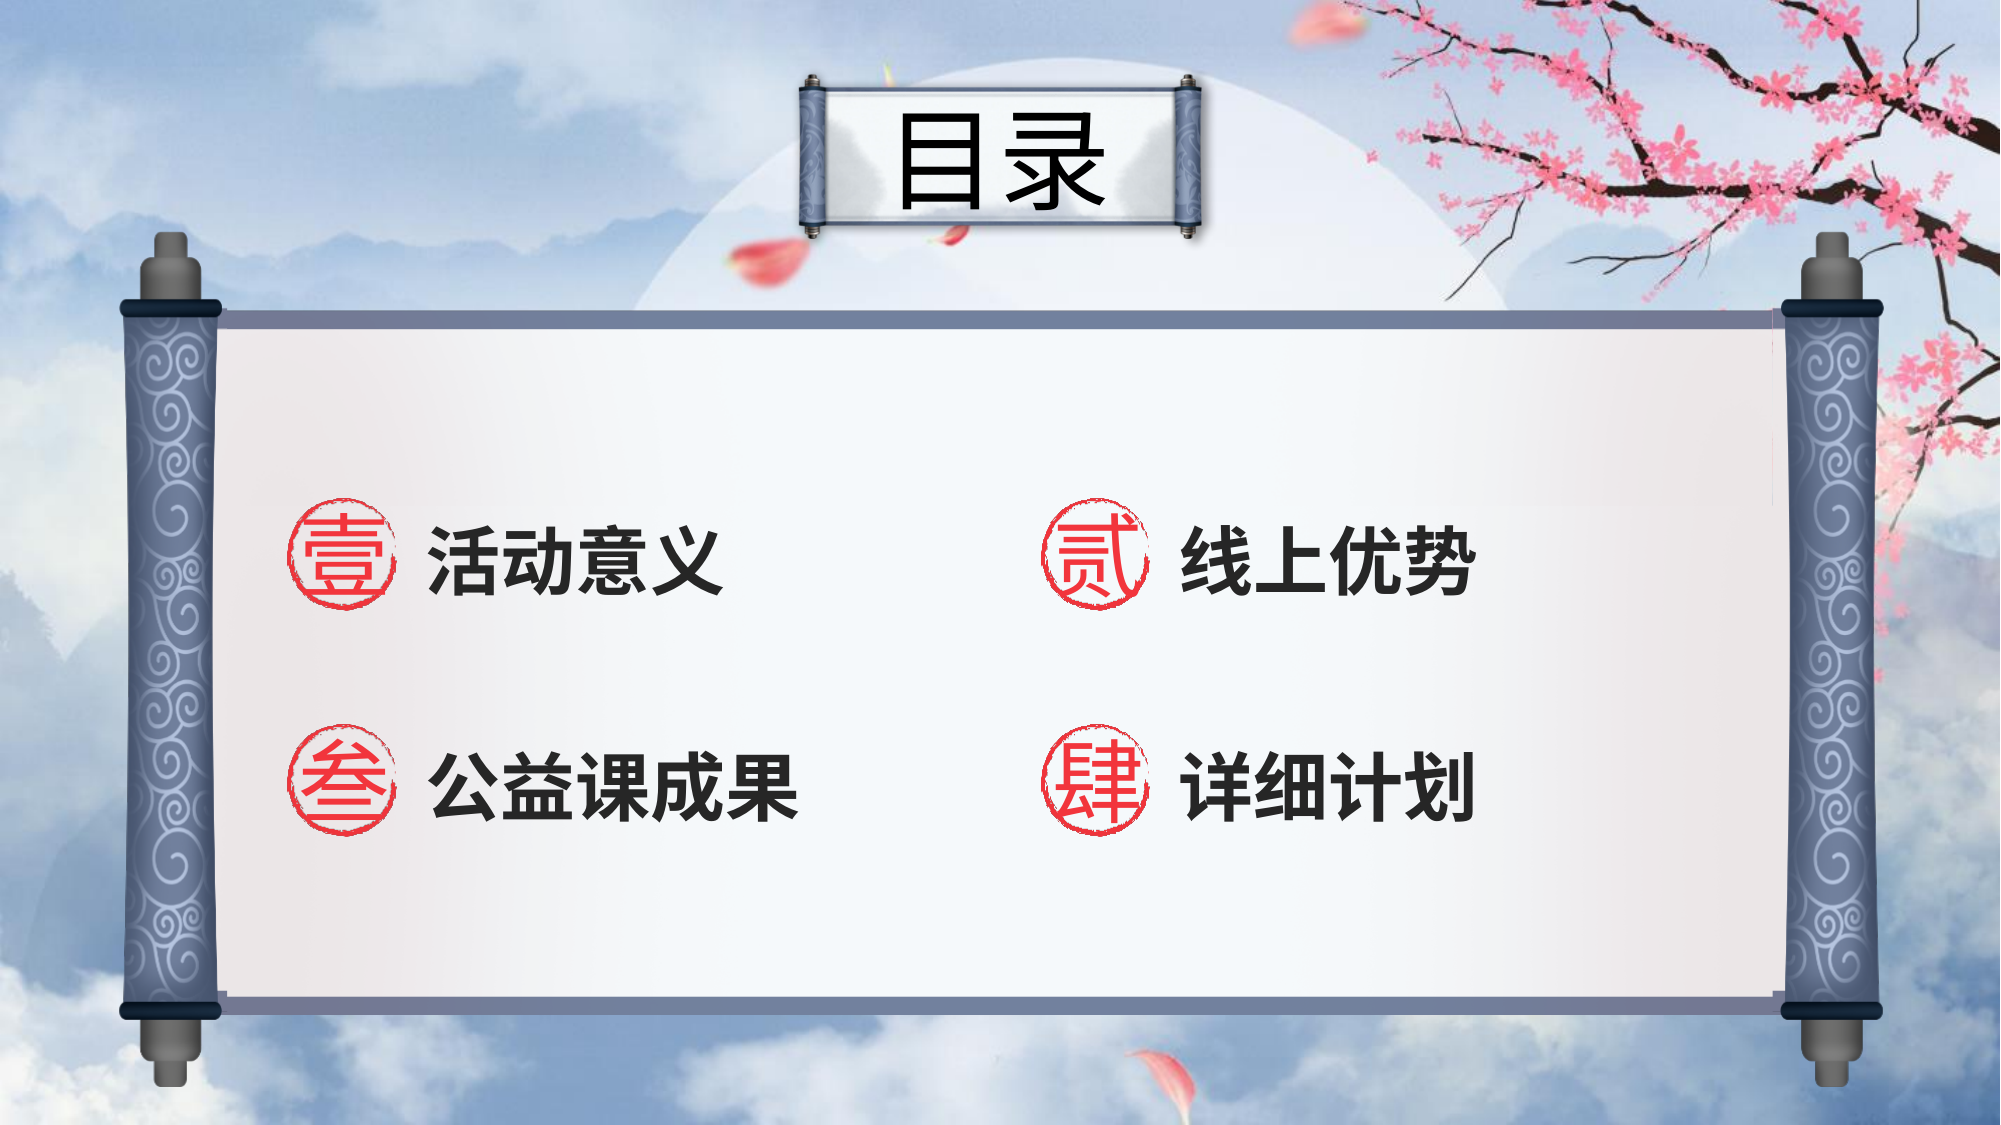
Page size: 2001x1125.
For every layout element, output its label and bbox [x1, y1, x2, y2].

text_box [276, 712, 970, 847]
text_box [276, 486, 970, 621]
text_box [1029, 486, 1723, 621]
picture [0, 0, 2000, 1125]
text_box [1029, 712, 1723, 847]
text_box [79, 146, 1921, 1116]
